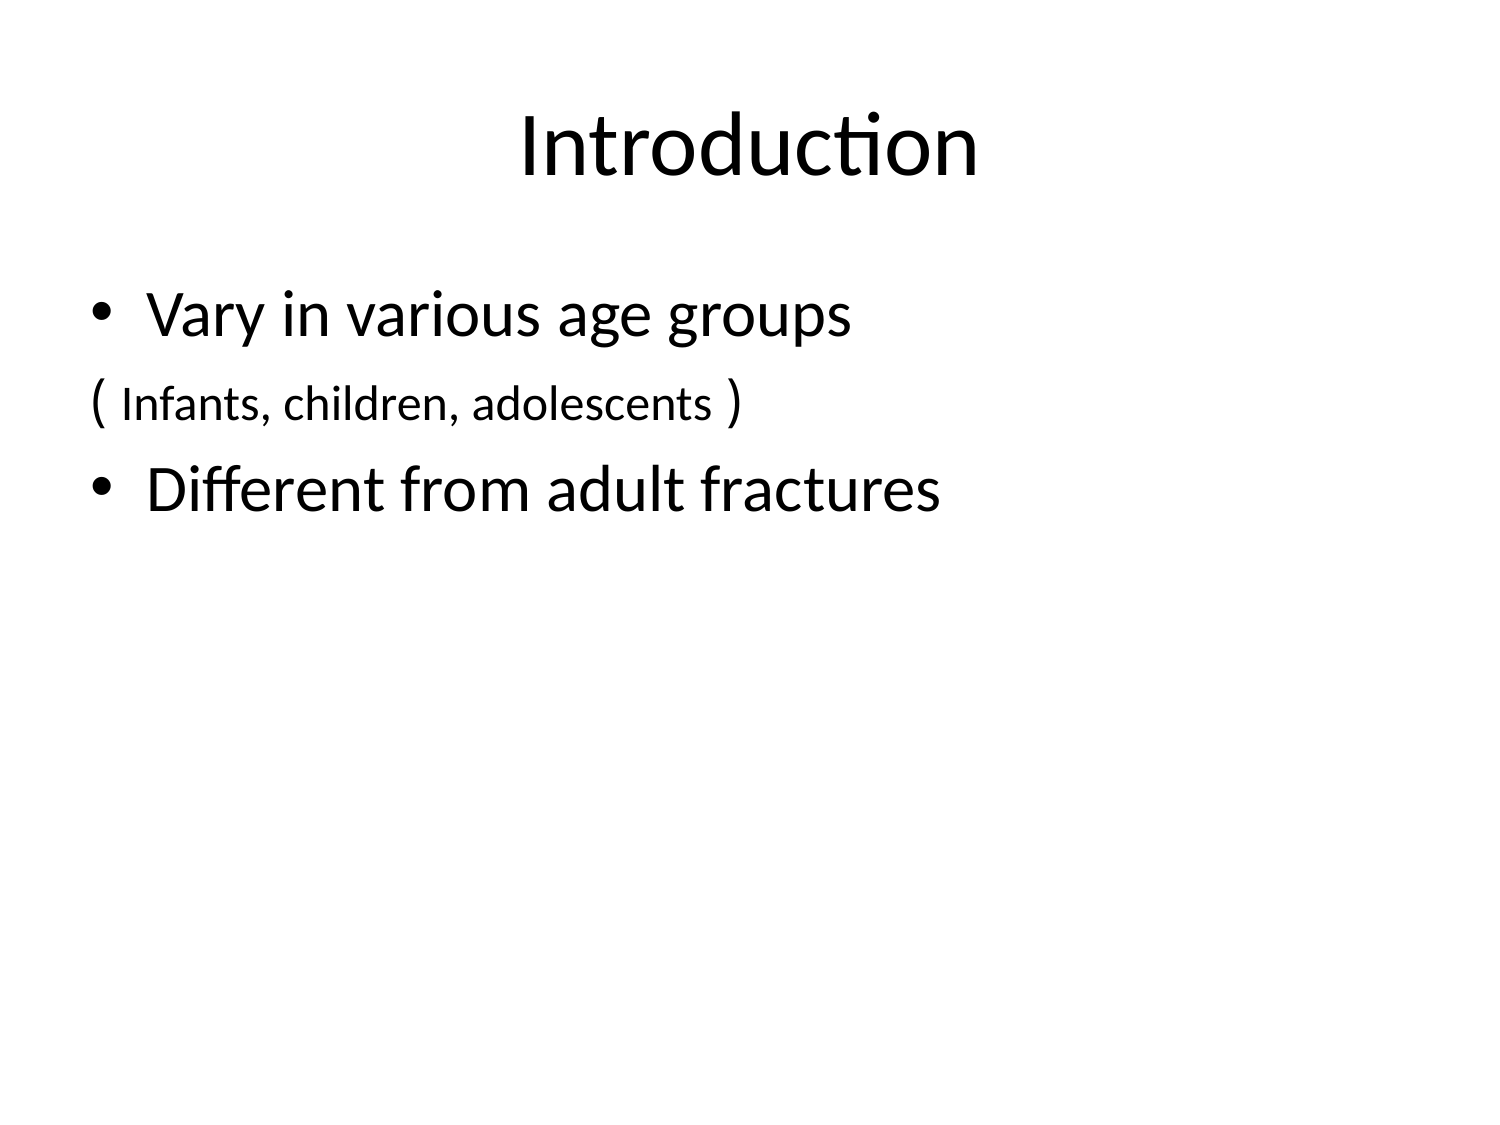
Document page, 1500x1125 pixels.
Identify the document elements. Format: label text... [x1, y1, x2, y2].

title Introduction [75, 45, 1425, 233]
list Vary in various age groups ( Infants, children, adolescents ) Different from adult fractures [75, 262, 1425, 1005]
